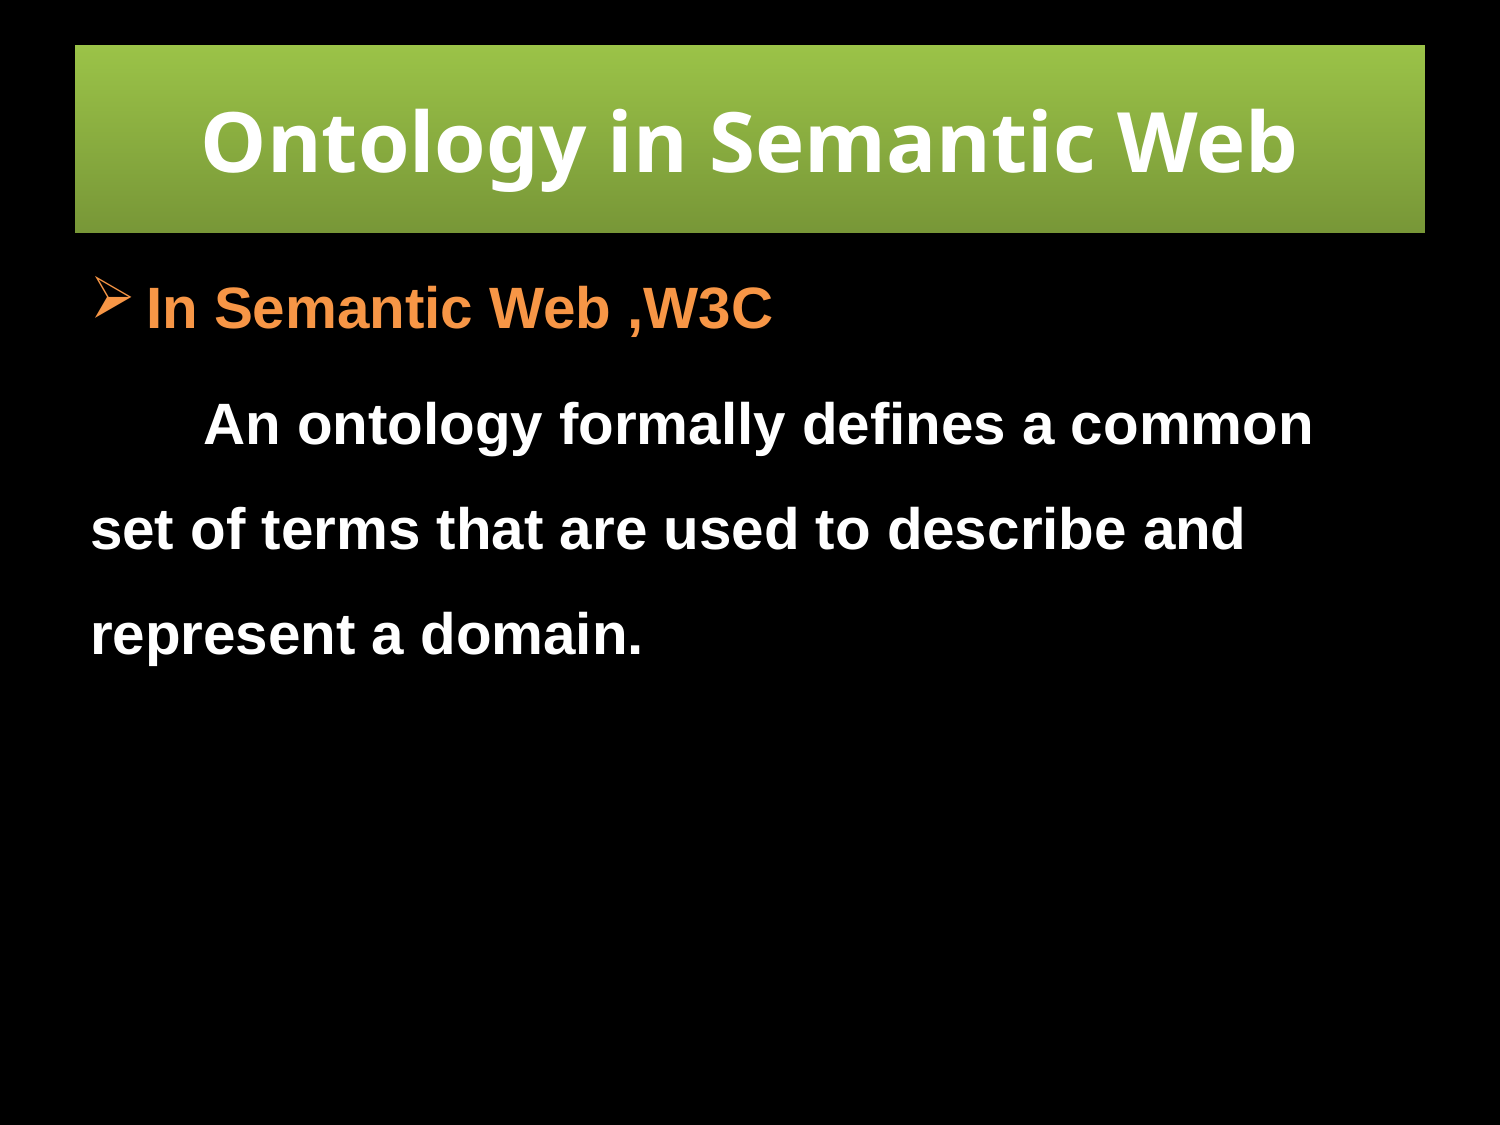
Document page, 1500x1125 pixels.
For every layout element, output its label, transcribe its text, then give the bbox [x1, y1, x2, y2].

title Ontology in Semantic Web [75, 45, 1425, 233]
list In Semantic Web ,W3C An ontology formally defines a common set of terms that are used to describe and represent a domain. [75, 262, 1425, 1005]
